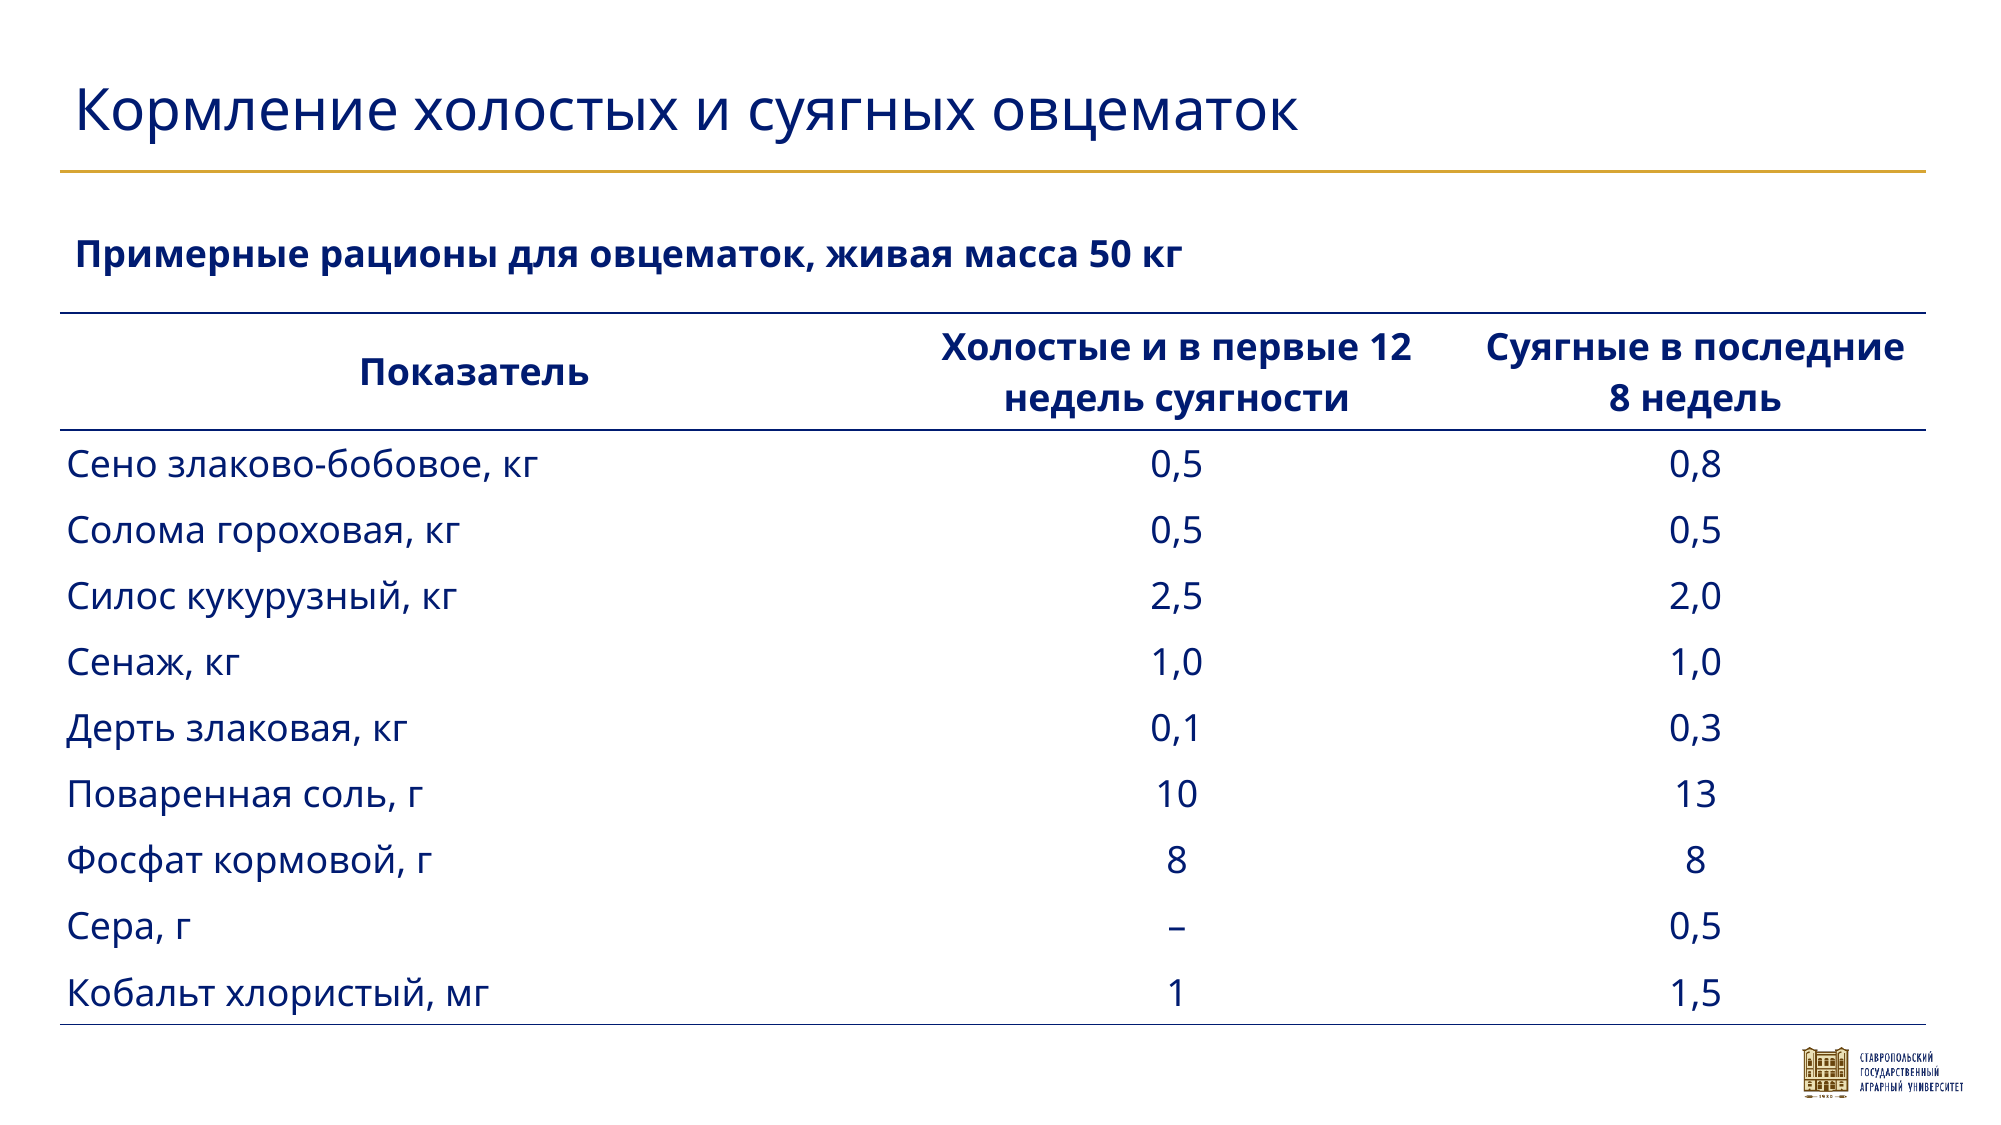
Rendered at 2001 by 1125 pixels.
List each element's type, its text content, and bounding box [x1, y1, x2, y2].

table_cell 2,5 [889, 562, 1465, 628]
table_cell 1,0 [1465, 628, 1926, 694]
list Кормление холостых и суягных овцематок [59, 67, 1926, 158]
table_cell 0,8 [1465, 431, 1926, 496]
table_cell Сено злаково-бобовое, кг [60, 431, 889, 496]
picture [1802, 1047, 1963, 1098]
table_header Показатель [60, 314, 889, 429]
table_cell 8 [1465, 826, 1926, 892]
table_header Суягные в последние 8 недель [1465, 314, 1926, 429]
table_cell 0,5 [889, 496, 1465, 562]
table_cell 1 [889, 958, 1465, 1024]
table_header Холостые и в первые 12 недель суягности [889, 314, 1465, 429]
table_cell Сера, г [60, 892, 889, 958]
table_cell Солома гороховая, кг [60, 496, 889, 562]
table_cell 10 [889, 760, 1465, 826]
table_cell Сенаж, кг [60, 628, 889, 694]
table_cell 1,5 [1465, 958, 1926, 1024]
table_cell 0,1 [889, 694, 1465, 760]
table_cell 0,5 [889, 431, 1465, 496]
table_cell 0,3 [1465, 694, 1926, 760]
table_cell Кобальт хлористый, мг [60, 958, 889, 1024]
table_cell 1,0 [889, 628, 1465, 694]
table_cell Фосфат кормовой, г [60, 826, 889, 892]
table_cell 2,0 [1465, 562, 1926, 628]
table_cell 0,5 [1465, 892, 1926, 958]
table_cell Силос кукурузный, кг [60, 562, 889, 628]
text_box Примерные рационы для овцематок, живая масса 50 кг [59, 222, 1926, 283]
table_cell 8 [889, 826, 1465, 892]
table_cell 13 [1465, 760, 1926, 826]
table_cell Дерть злаковая, кг [60, 694, 889, 760]
table_cell – [889, 892, 1465, 958]
table_cell Поваренная соль, г [60, 760, 889, 826]
table_cell 0,5 [1465, 496, 1926, 562]
